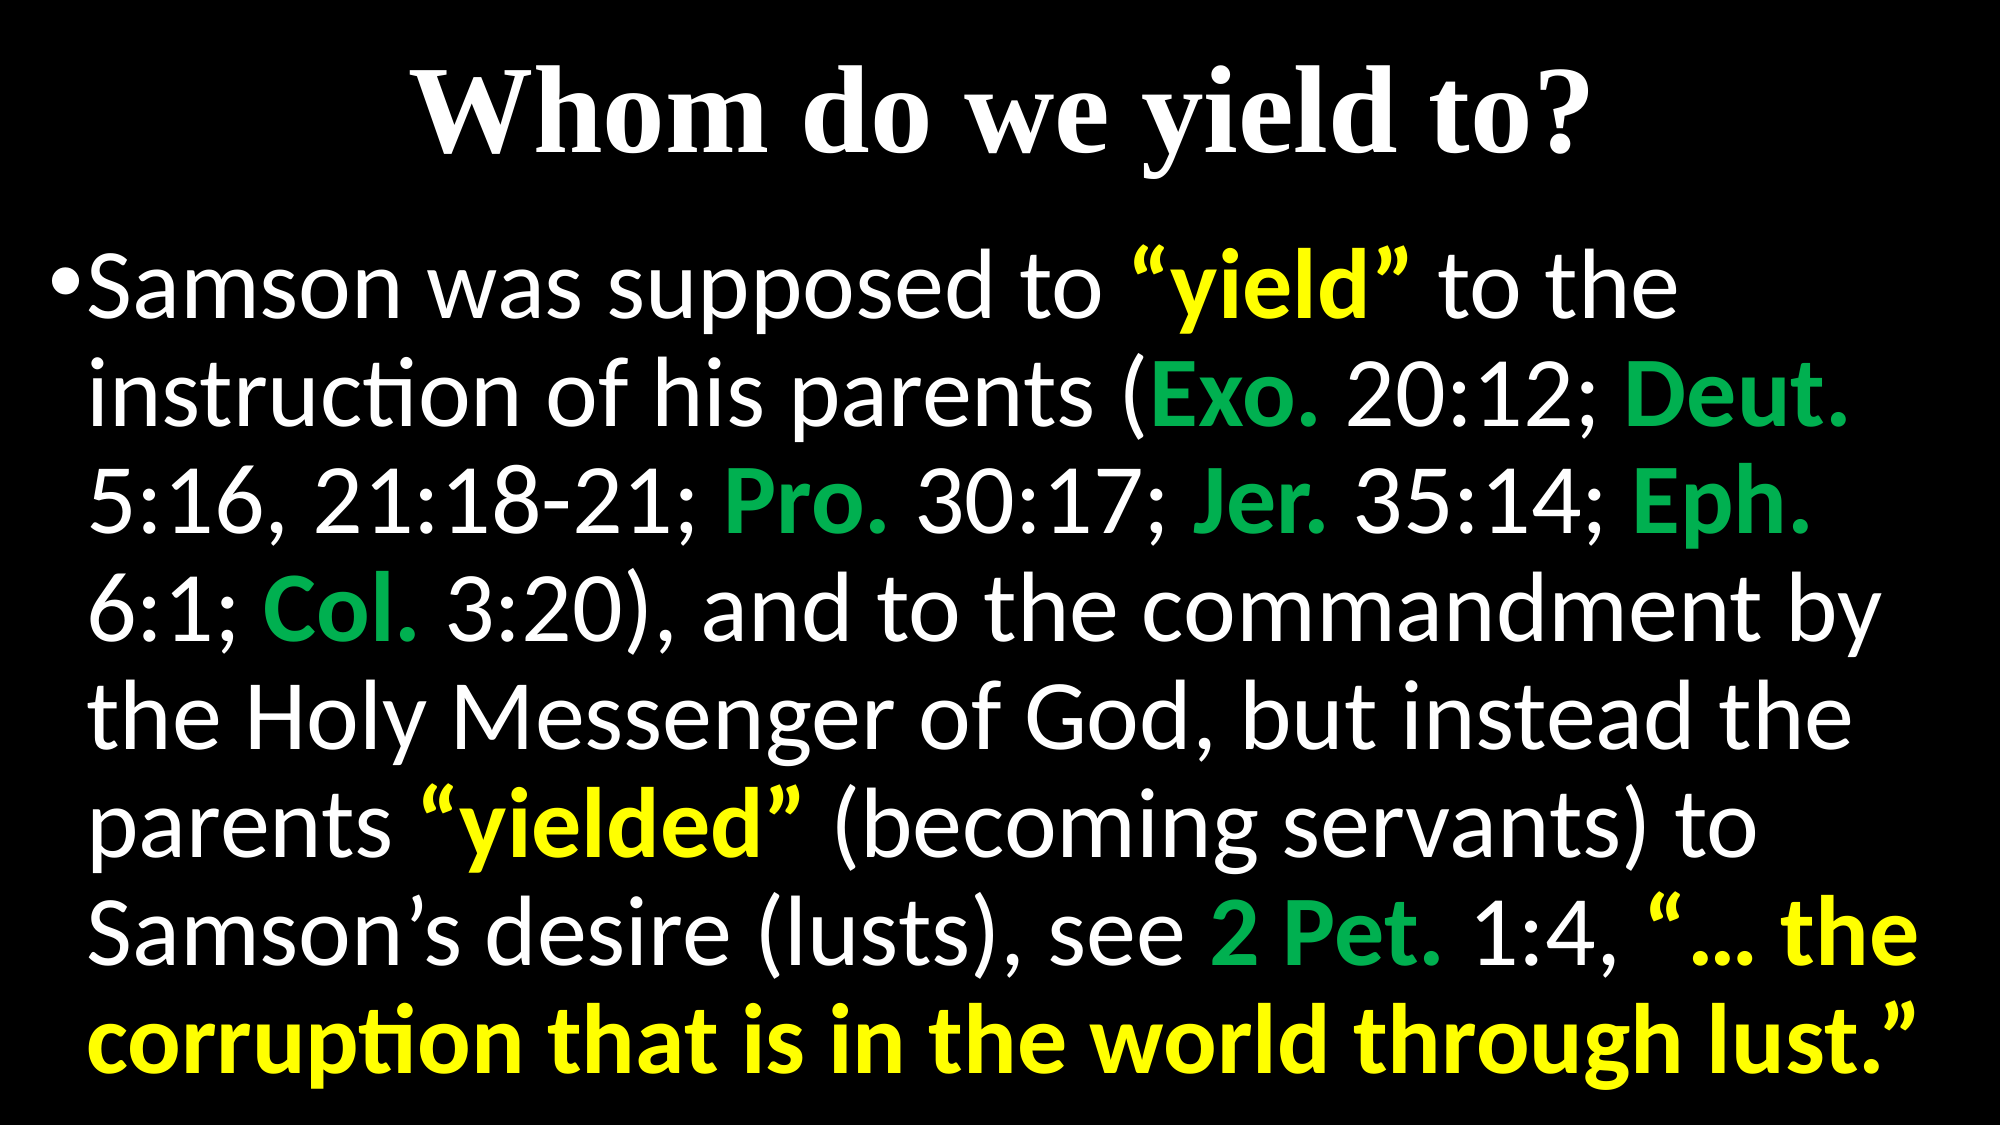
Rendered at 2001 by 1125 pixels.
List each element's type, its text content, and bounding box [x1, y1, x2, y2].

title Whom do we yield to? [33, 2, 1972, 221]
list Samson was supposed to “yield” to the instruction of his parents (Exo. 20:12; Deut. 5:16, 21:18-21; Pro. 30:17; Jer. 35:14; Eph. 6:1; Col. 3:20), and to the commandment by the Holy Messenger of God, but instead the parents “yielded” (becoming servants) to Samson’s desire (lusts), see 2 Pet. 1:4, “… the corruption that is in the world through lust.” [33, 221, 1974, 1105]
